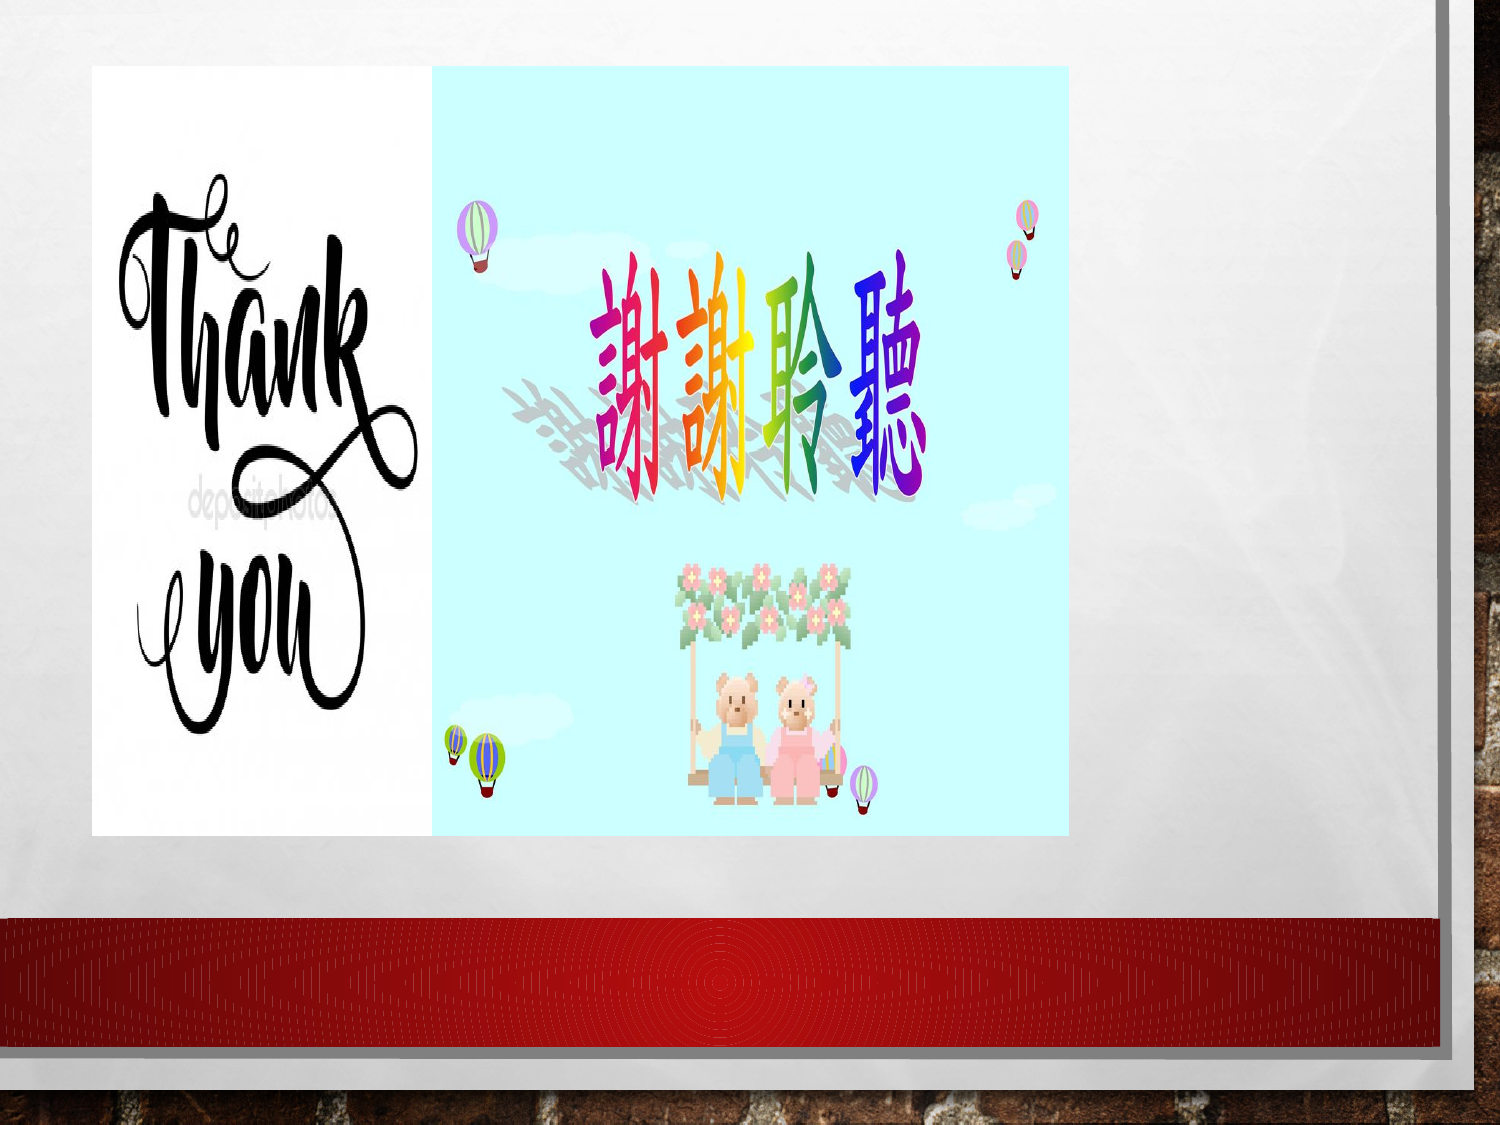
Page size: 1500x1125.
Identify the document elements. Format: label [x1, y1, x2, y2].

list [432, 66, 1069, 837]
picture [92, 66, 432, 837]
picture [0, 0, 1500, 1125]
